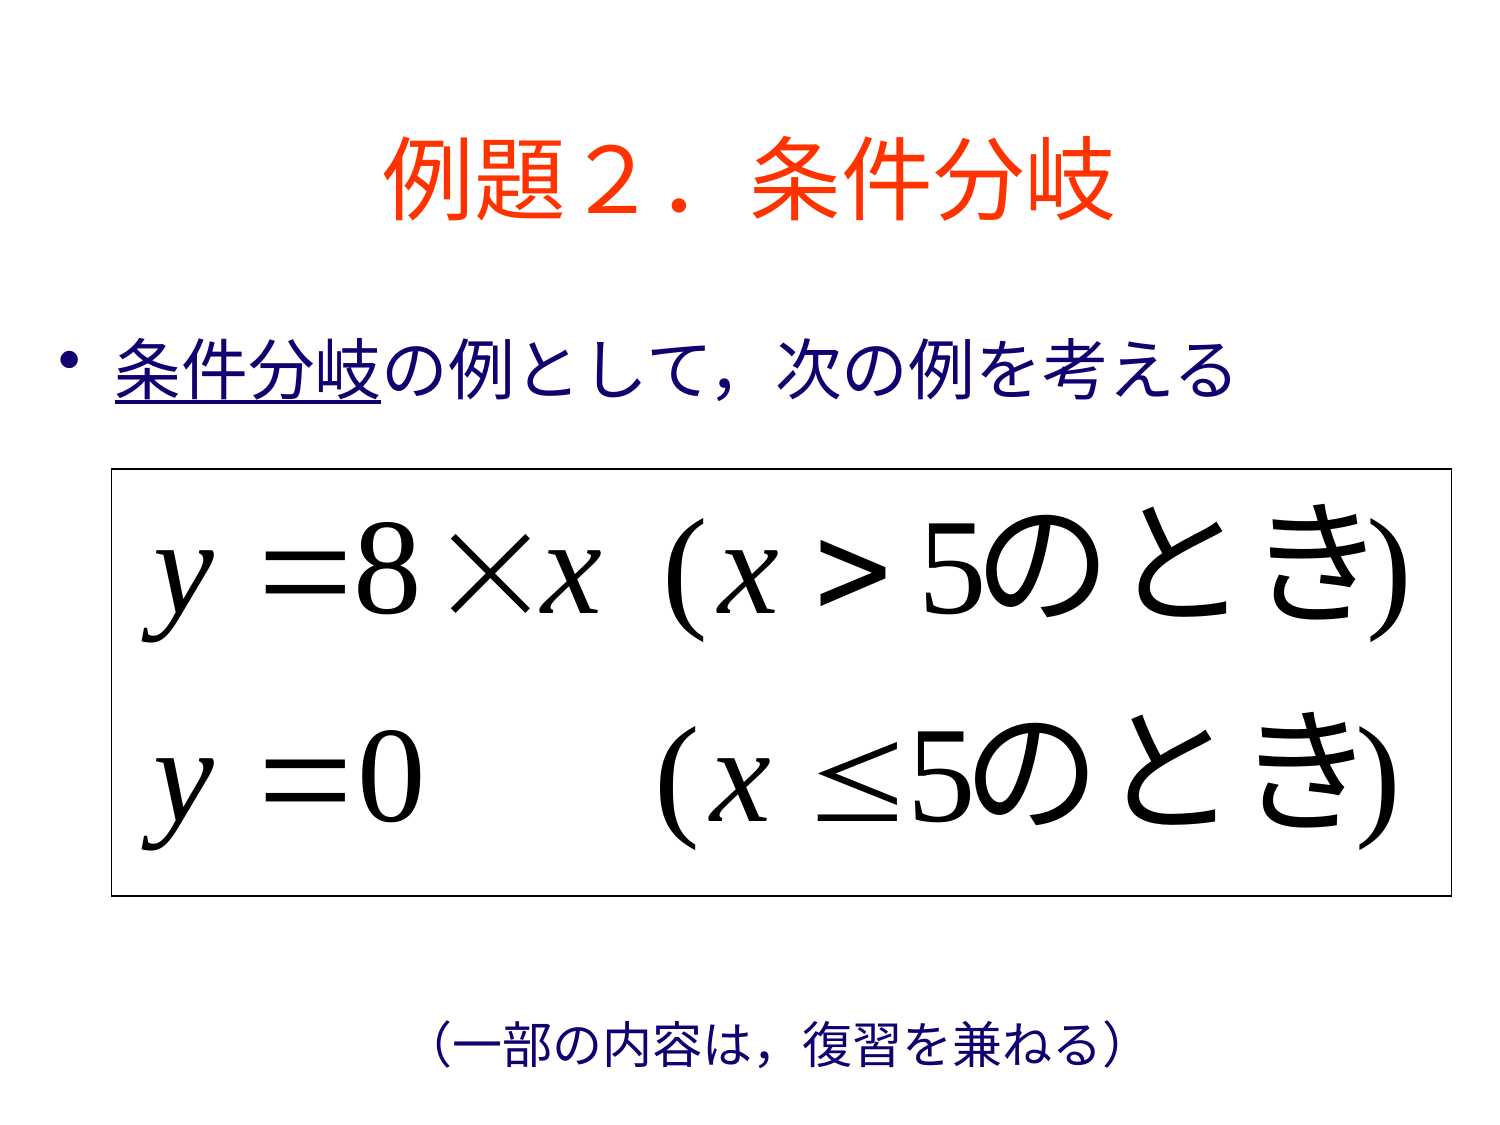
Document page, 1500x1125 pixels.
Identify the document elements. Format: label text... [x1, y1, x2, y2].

title 例題２．条件分岐 [112, 82, 1388, 271]
list 条件分岐の例として，次の例を考える [43, 296, 1454, 476]
text_box （一部の内容は，復習を兼ねる） [387, 1006, 1168, 1082]
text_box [112, 469, 1451, 896]
